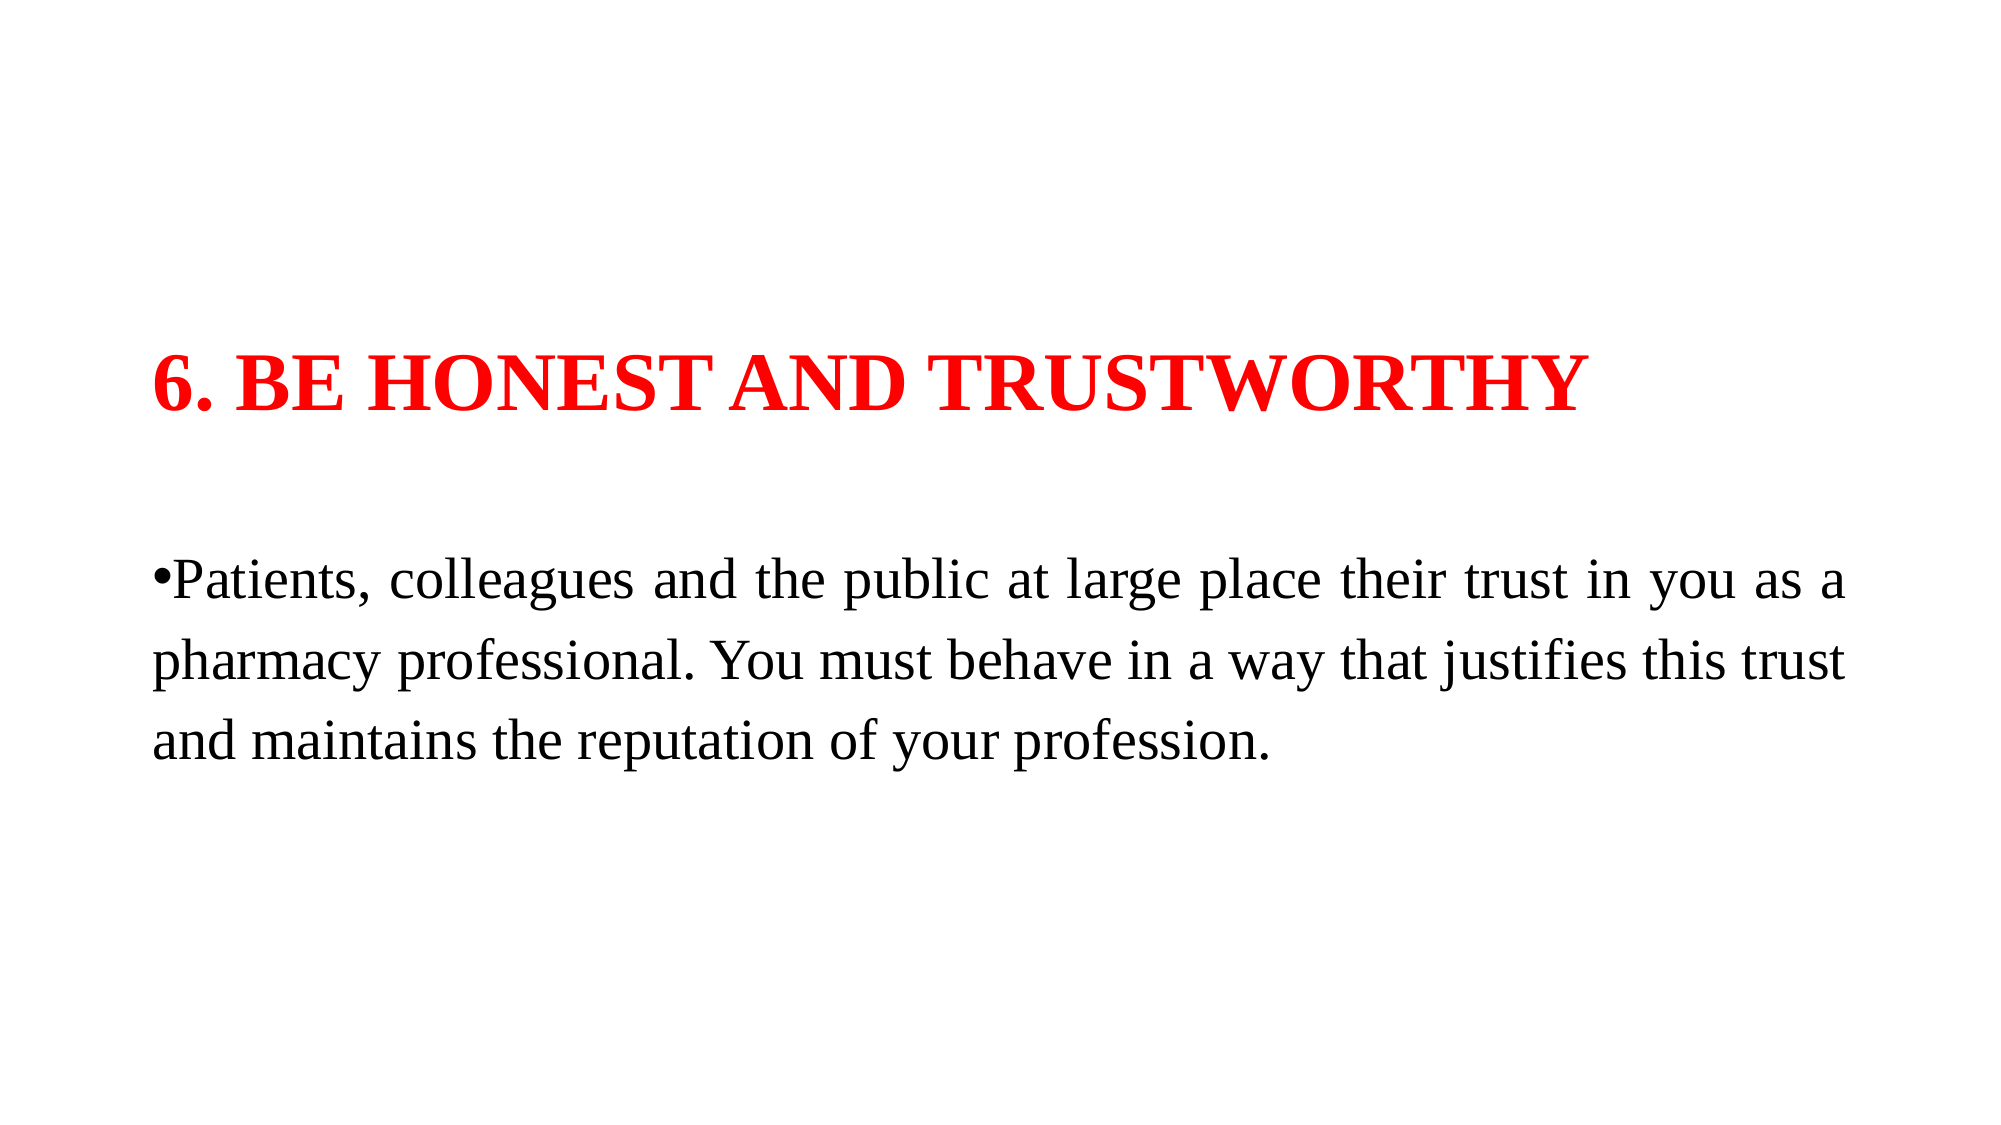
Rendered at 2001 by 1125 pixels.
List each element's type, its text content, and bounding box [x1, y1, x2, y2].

title 6. BE HONEST AND TRUSTWORTHY [137, 215, 1863, 522]
list Patients, colleagues and the public at large place their trust in you as a pharmacy professional. You must behave in a way that justifies this trust and maintains the reputation of your profession. [137, 522, 1863, 1014]
